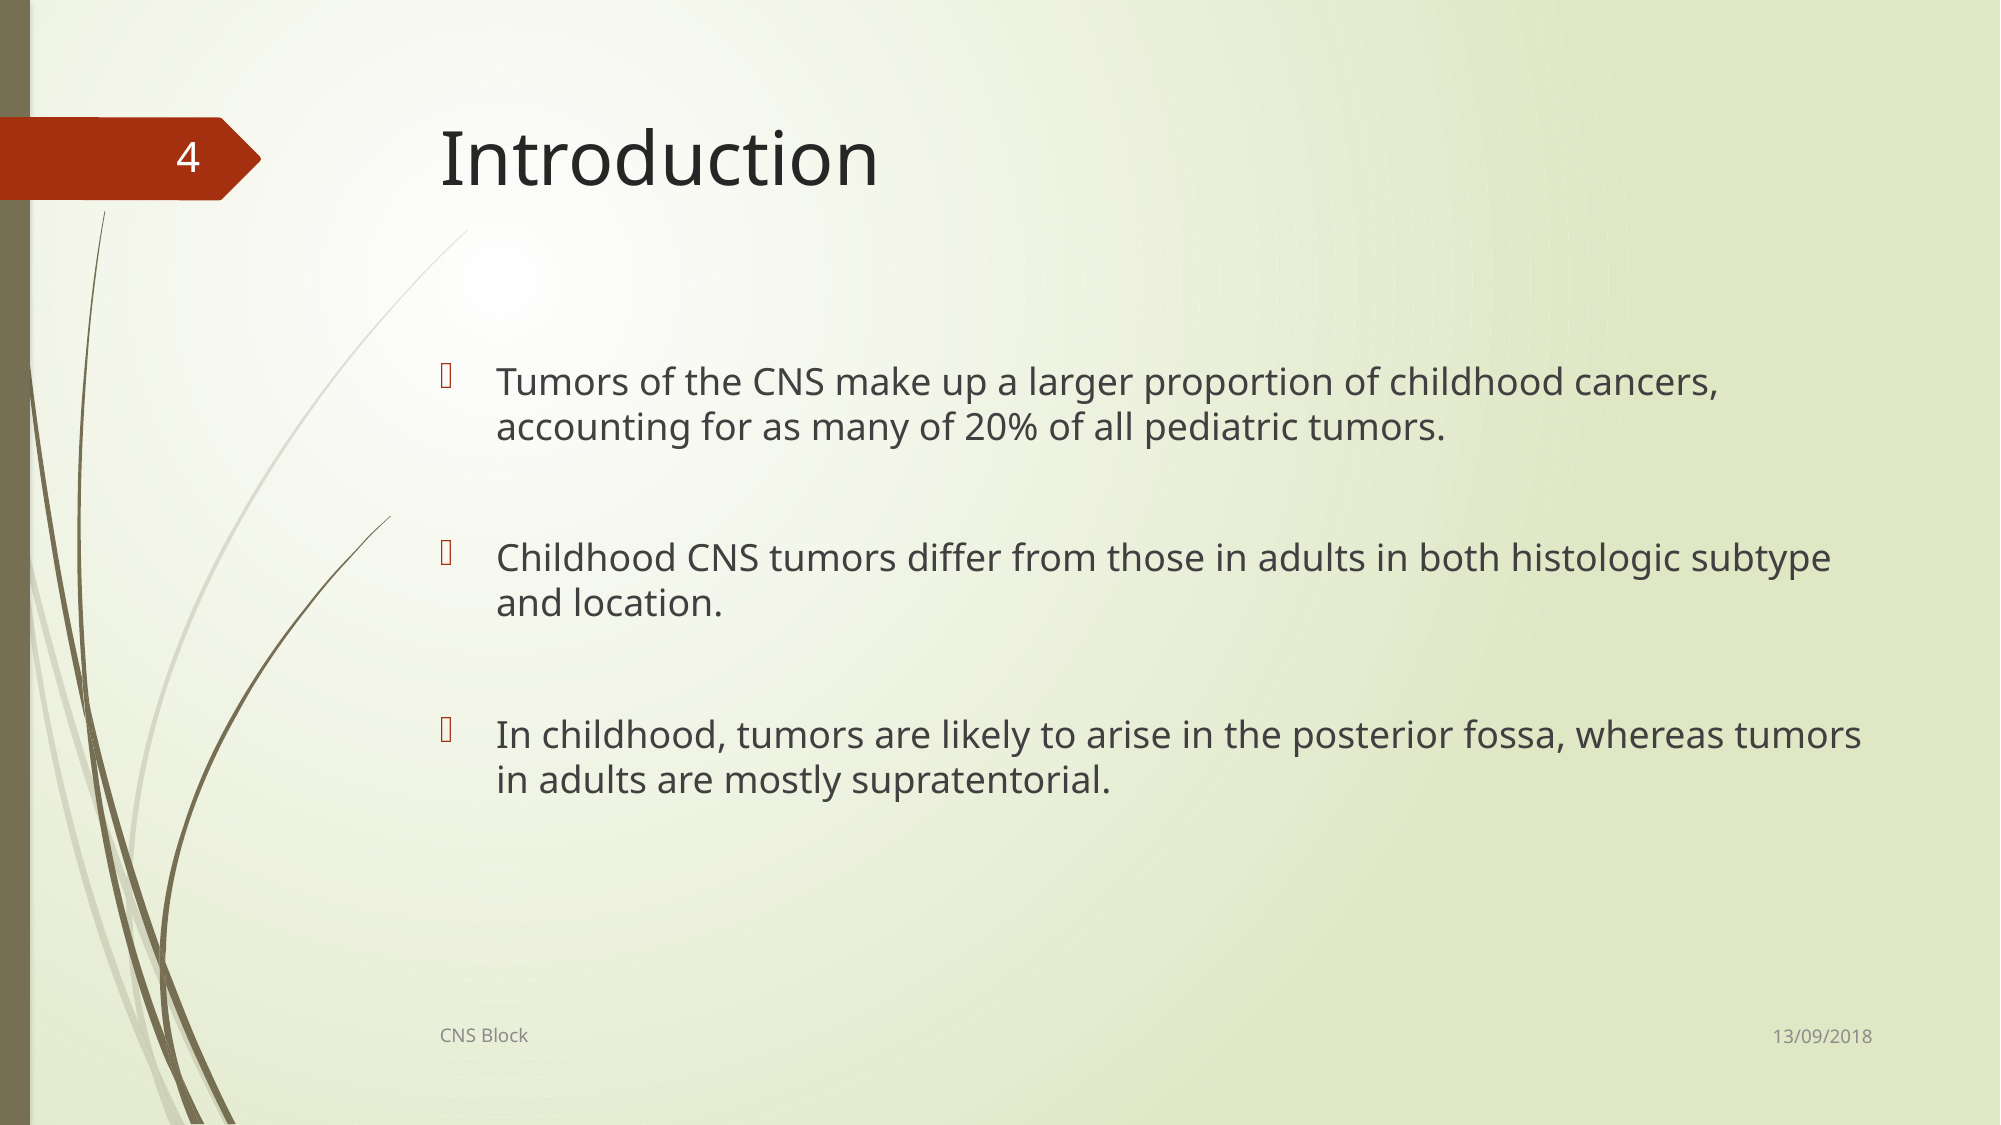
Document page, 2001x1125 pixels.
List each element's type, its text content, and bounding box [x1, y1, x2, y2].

slide_number 4 [87, 129, 216, 190]
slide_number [1699, 1005, 1888, 1067]
footer CNS Block [424, 1006, 1675, 1067]
title Introduction [425, 102, 1888, 313]
list Tumors of the CNS make up a larger proportion of childhood cancers, accounting for as many of 20% of all pediatric tumors. Childhood CNS tumors differ from those in adults in both histologic subtype and location. In childhood, tumors are likely to arise in the posterior fossa, whereas tumors in adults are mostly supratentorial. [424, 350, 1888, 970]
